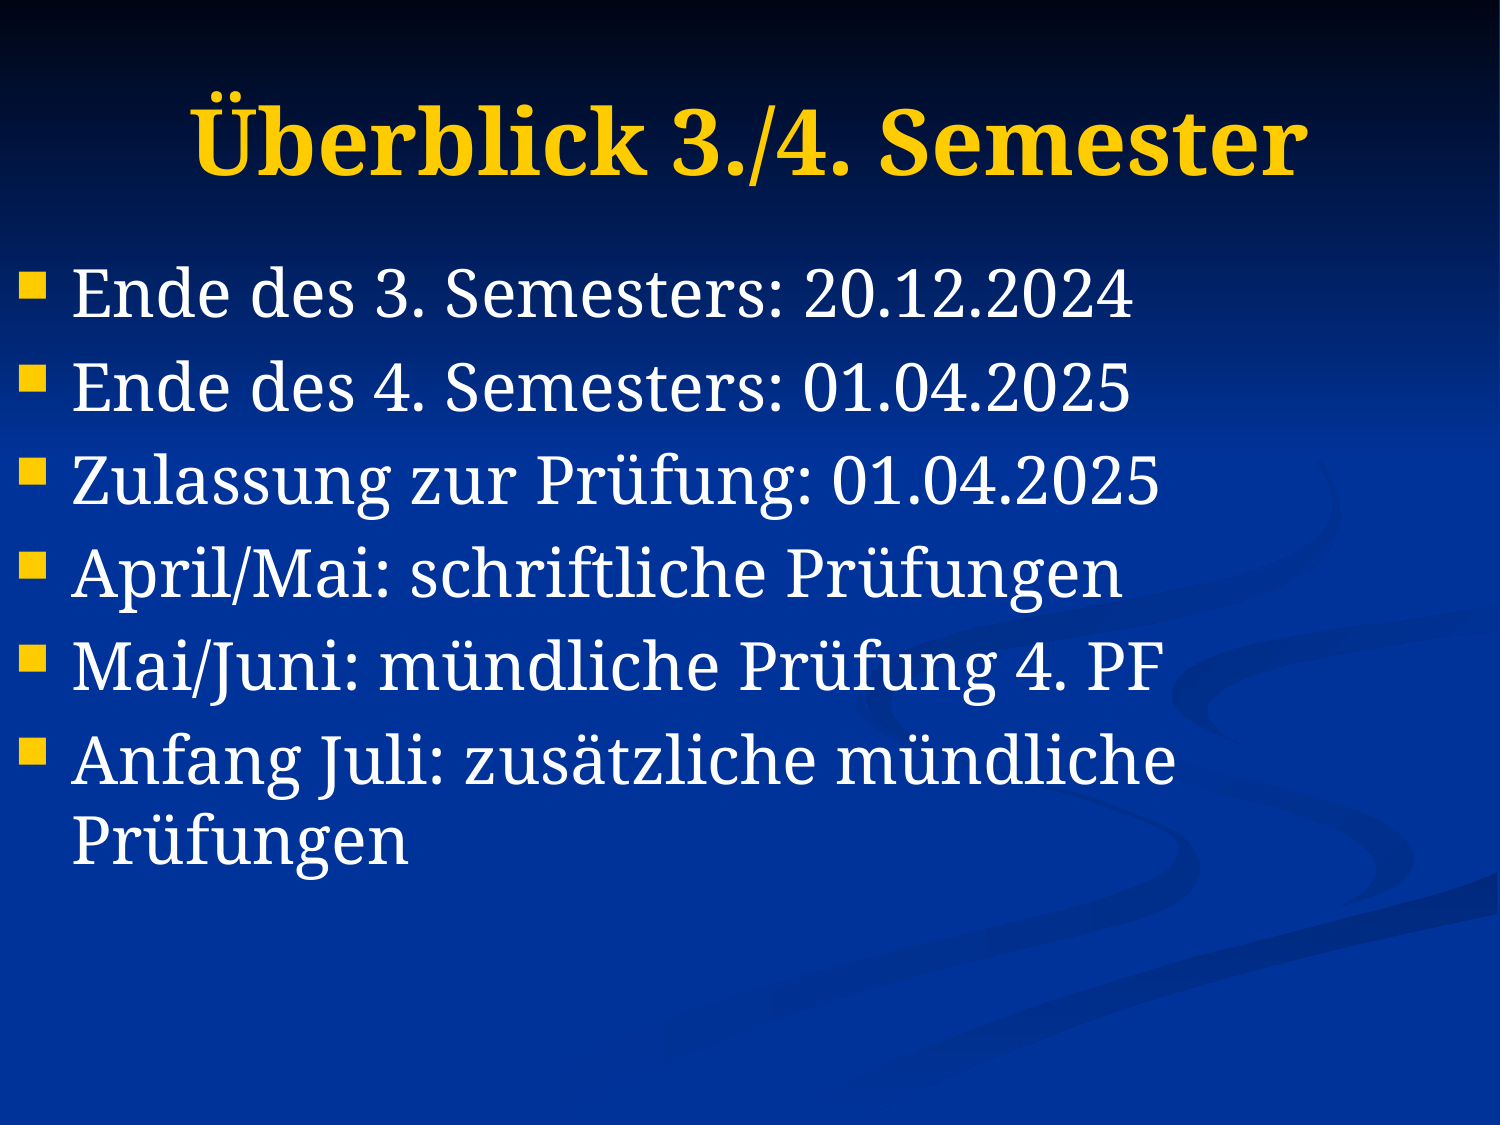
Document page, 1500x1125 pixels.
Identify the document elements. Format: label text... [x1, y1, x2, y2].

title Überblick 3./4. Semester [75, 45, 1425, 233]
list Ende des 3. Semesters: 20.12.2024 Ende des 4. Semesters: 01.04.2025 Zulassung zur Prüfung: 01.04.2025 April/Mai: schriftliche Prüfungen Mai/Juni: mündliche Prüfung 4. PF Anfang Juli: zusätzliche mündliche Prüfungen [0, 243, 1500, 953]
